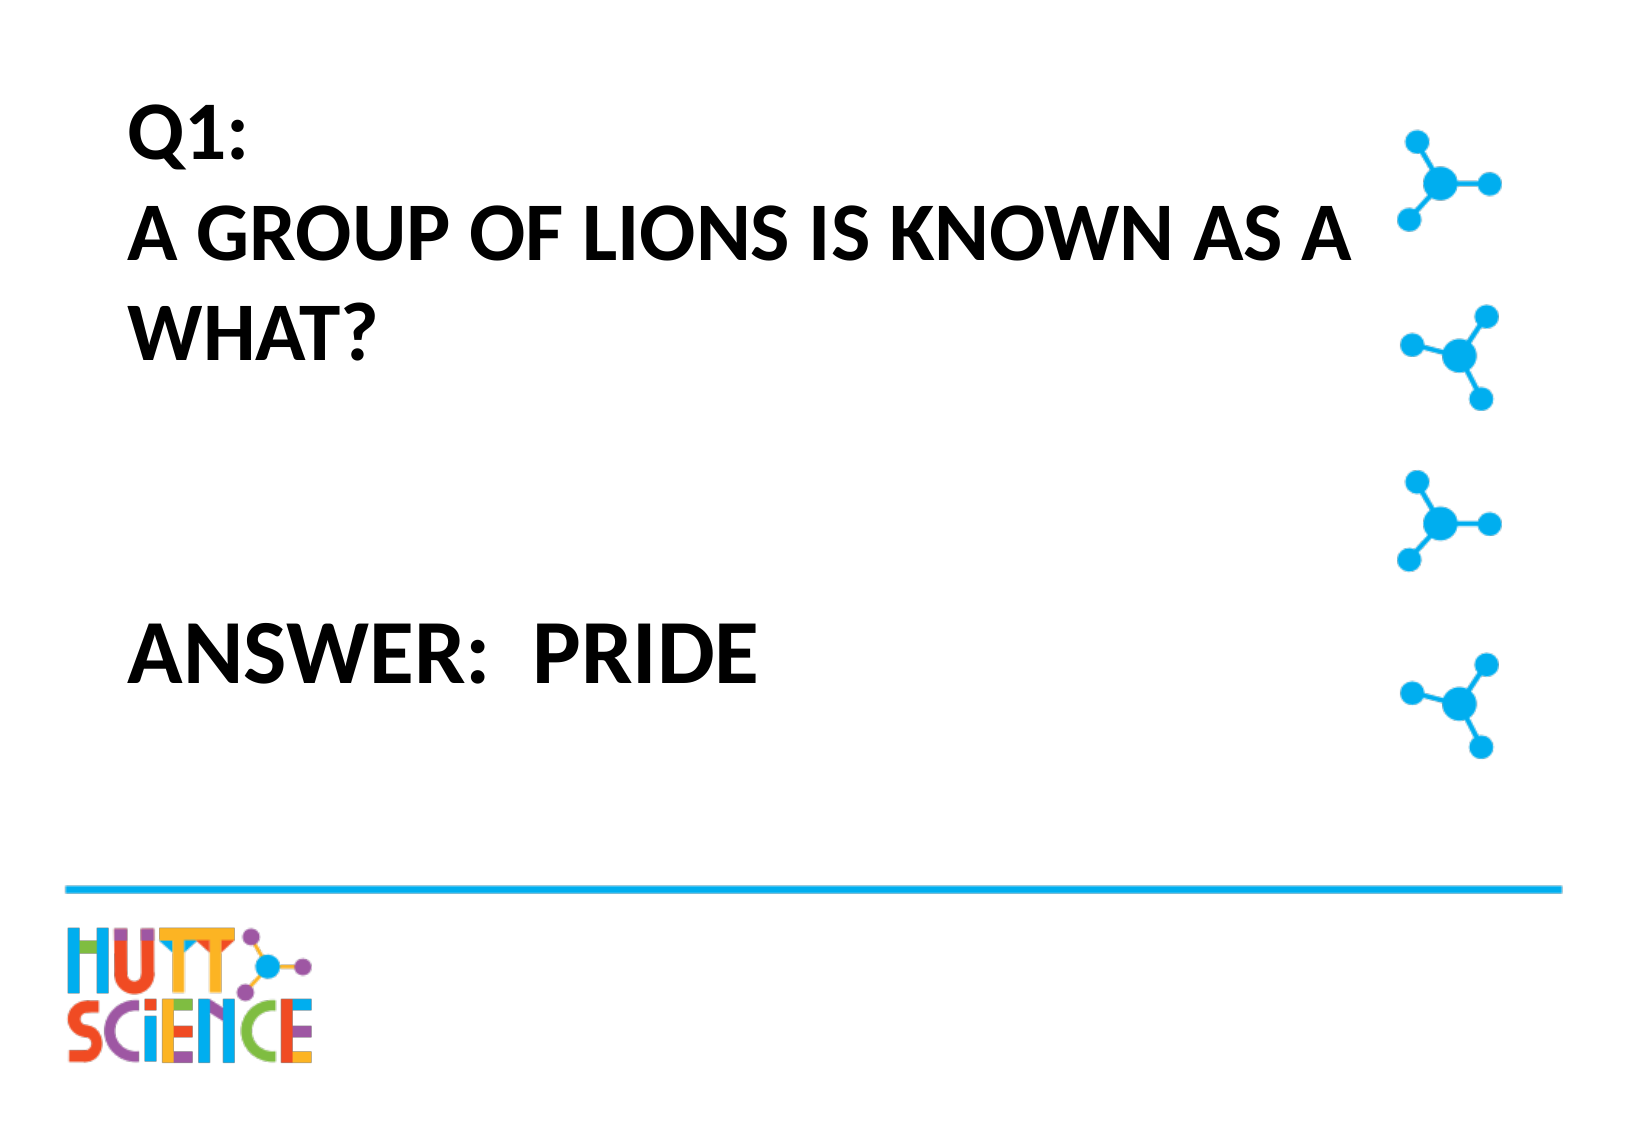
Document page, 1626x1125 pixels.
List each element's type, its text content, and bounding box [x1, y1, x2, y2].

title Q1: A group of lions is known as a what? [112, 69, 1494, 442]
text_box Answer: Pride [112, 474, 1494, 881]
